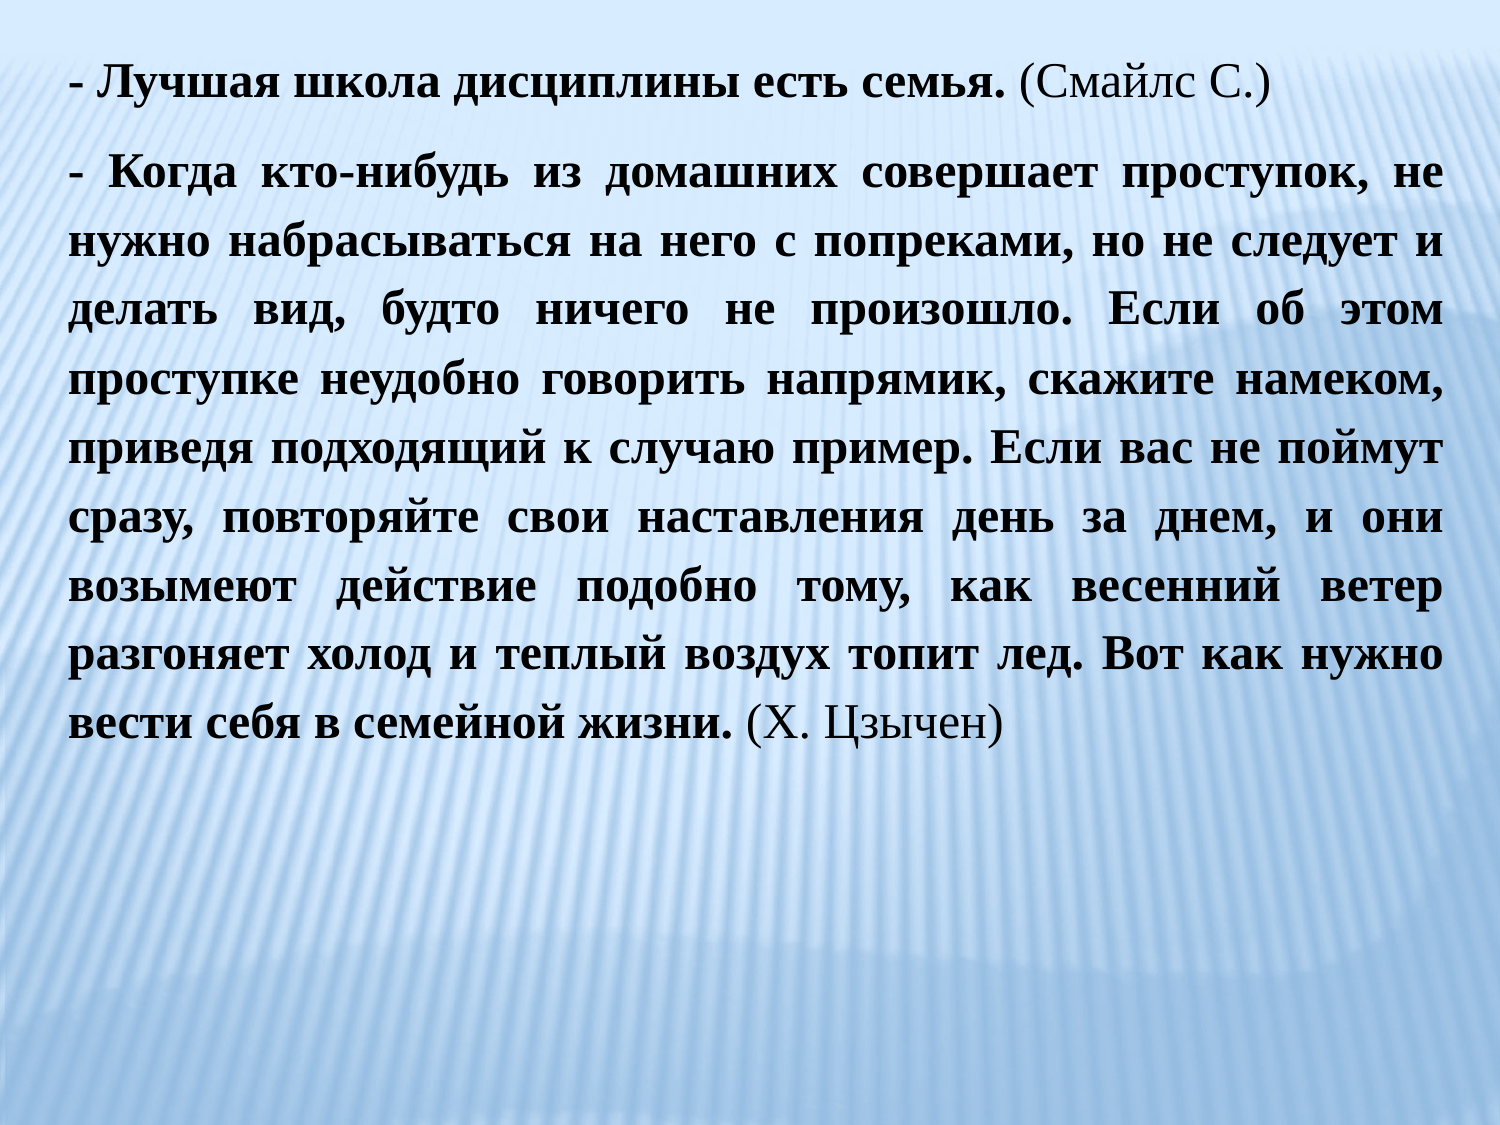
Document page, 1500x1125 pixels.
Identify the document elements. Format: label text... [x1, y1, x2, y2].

text_box - Лучшая школа дисциплины есть семья. (Смайлс С.) - Когда кто-нибудь из домашних совершает проступок, не нужно набрасываться на него с попреками, но не следует и делать вид, будто ничего не произошло. Если об этом проступке неудобно говорить напрямик, скажите намеком, приведя подходящий к случаю пример. Если вас не поймут сразу, повторяйте свои наставления день за днем, и они возымеют действие подобно тому, как весенний ветер разгоняет холод и теплый воздух топит лед. Вот как нужно вести себя в семейной жизни. (Х. Цзычен) [53, 30, 1459, 757]
